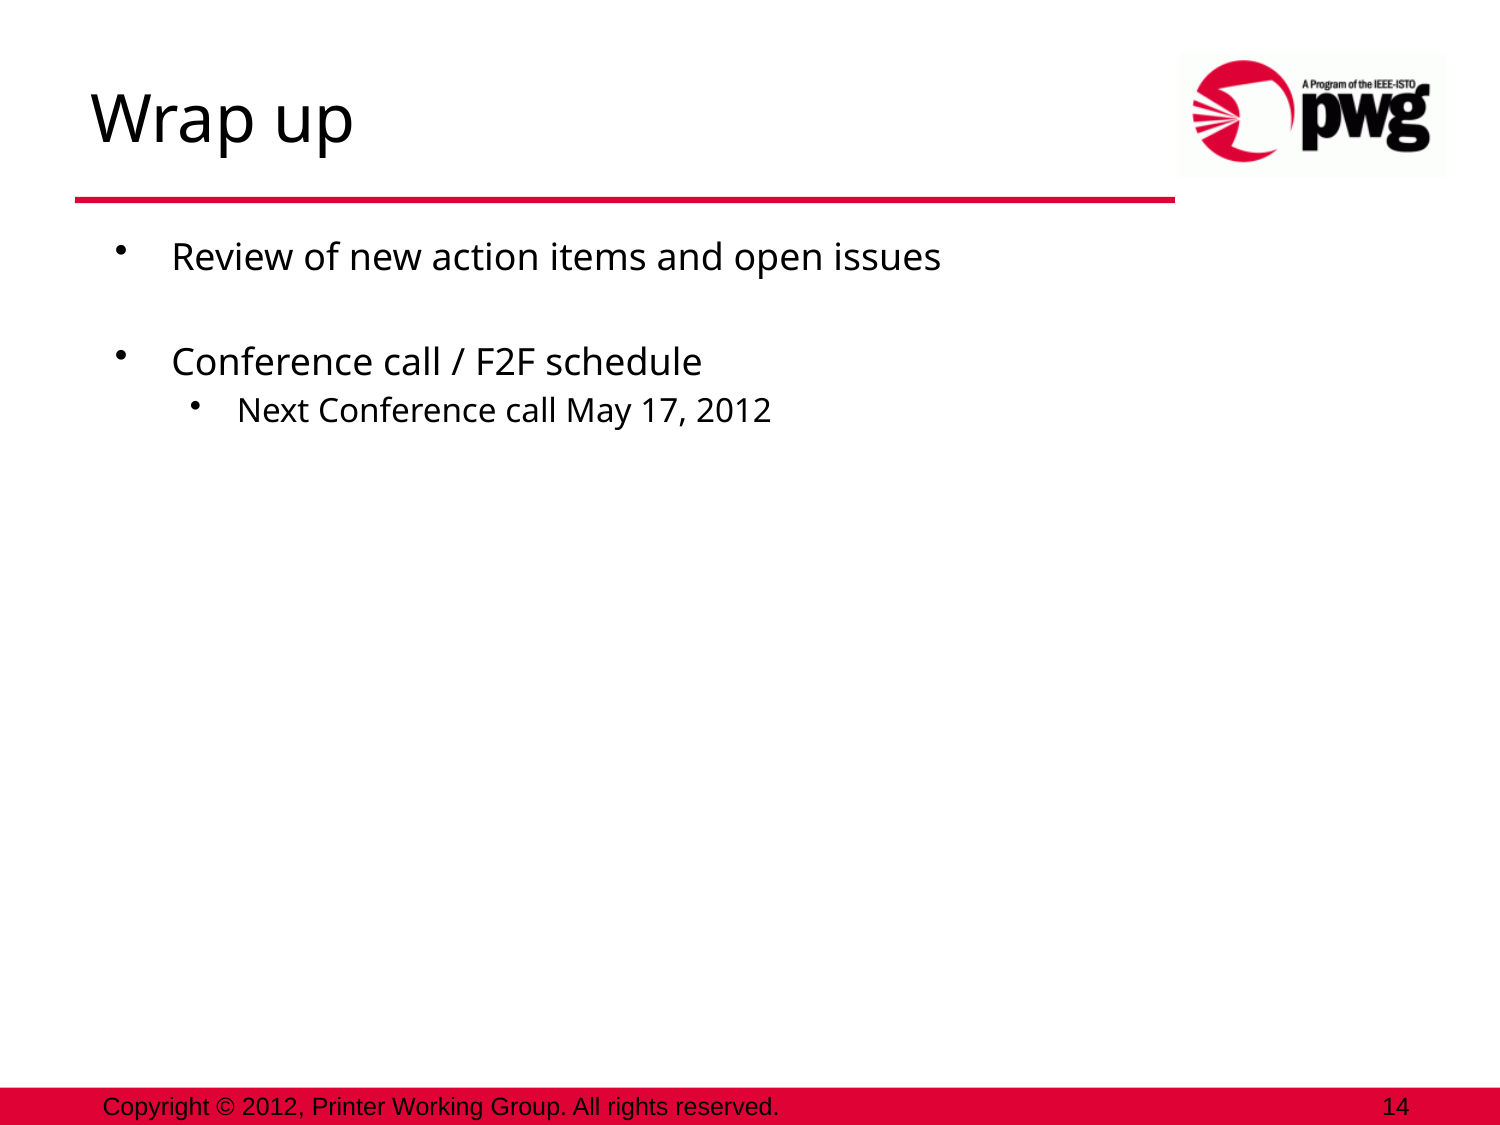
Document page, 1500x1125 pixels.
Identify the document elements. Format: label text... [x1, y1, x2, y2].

slide_number 14 [1074, 1086, 1426, 1125]
footer Copyright © 2012, Printer Working Group. All rights reserved. [87, 1086, 826, 1125]
picture [1179, 53, 1446, 178]
title Wrap up [75, 45, 1163, 188]
list Review of new action items and open issues Conference call / F2F schedule Next Conference call May 17, 2012 [99, 224, 1450, 1005]
